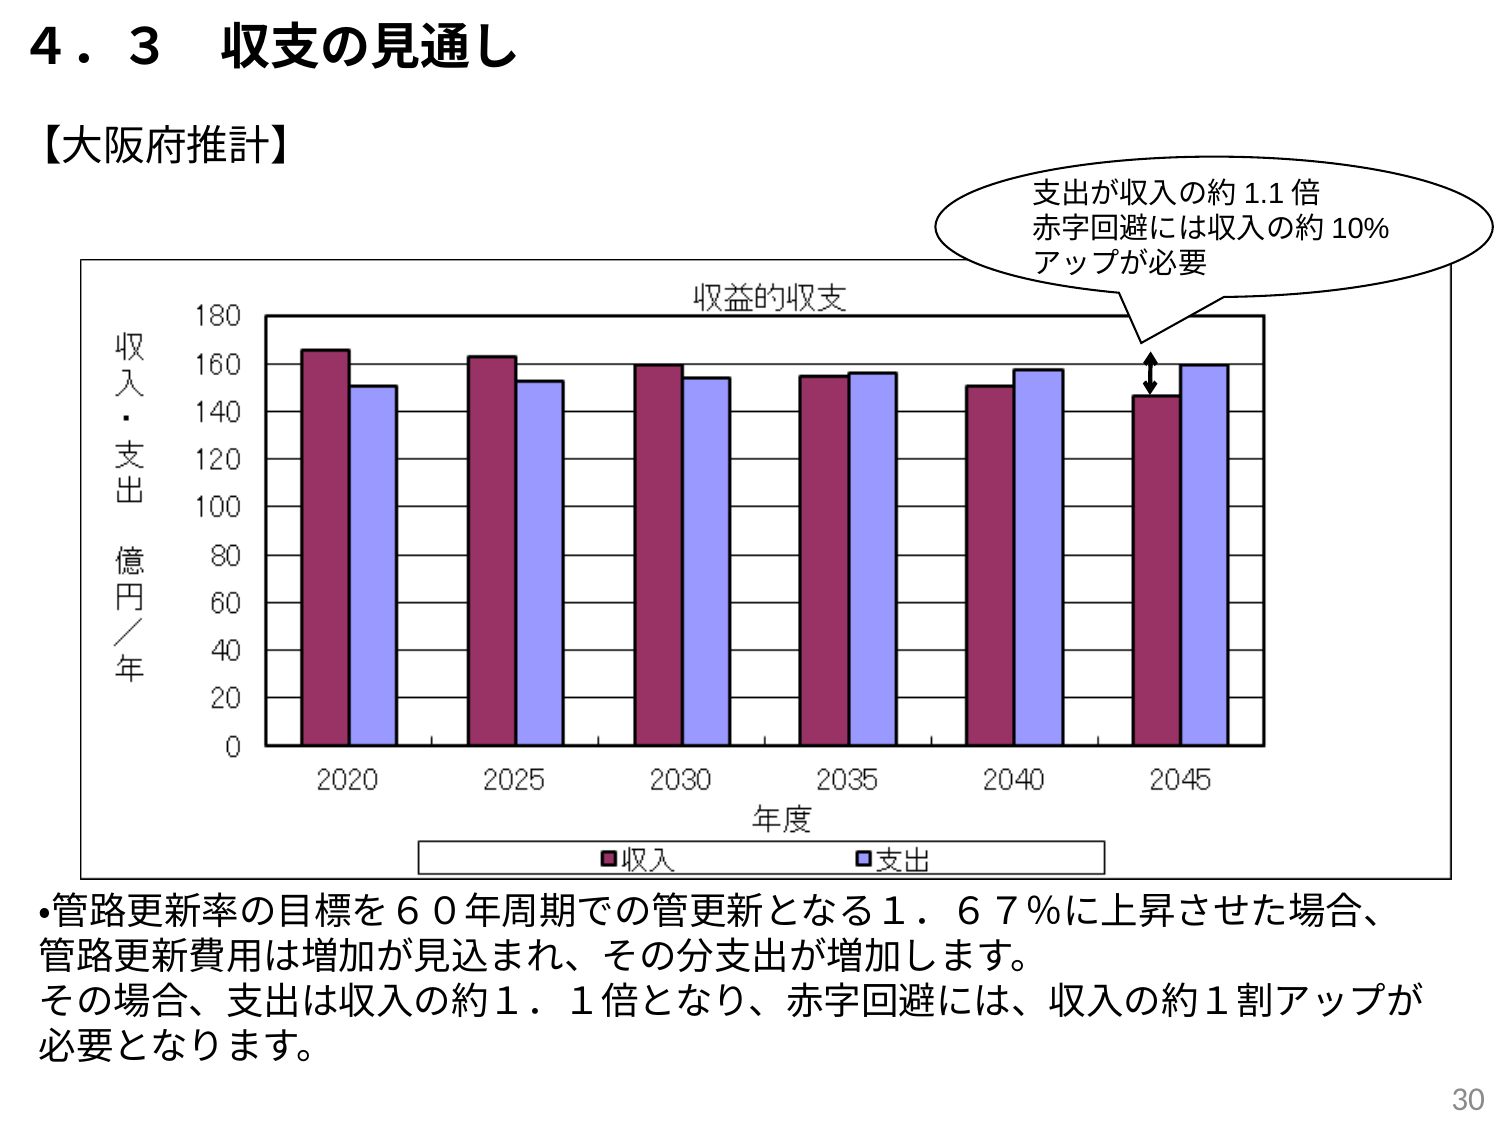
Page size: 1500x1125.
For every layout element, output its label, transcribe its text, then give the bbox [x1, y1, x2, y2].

text_box ・管路更新率の目標を６０年周期での管更新となる１．６７％に上昇させた場合、 管路更新費用は増加が見込まれ、その分支出が増加します。 その場合、支出は収入の約１．１倍となり、赤字回避には、収入の約１割アップが必要となります。 [24, 879, 1465, 1075]
slide_number 30 [1162, 1067, 1500, 1125]
text_box 支出が収入の約1.1倍 赤字回避には収入の約10%アップが必要 [934, 164, 1494, 265]
picture [80, 259, 1452, 880]
text_box ４．３ 収支の見通し 【大阪府推計】 [5, 6, 1349, 177]
